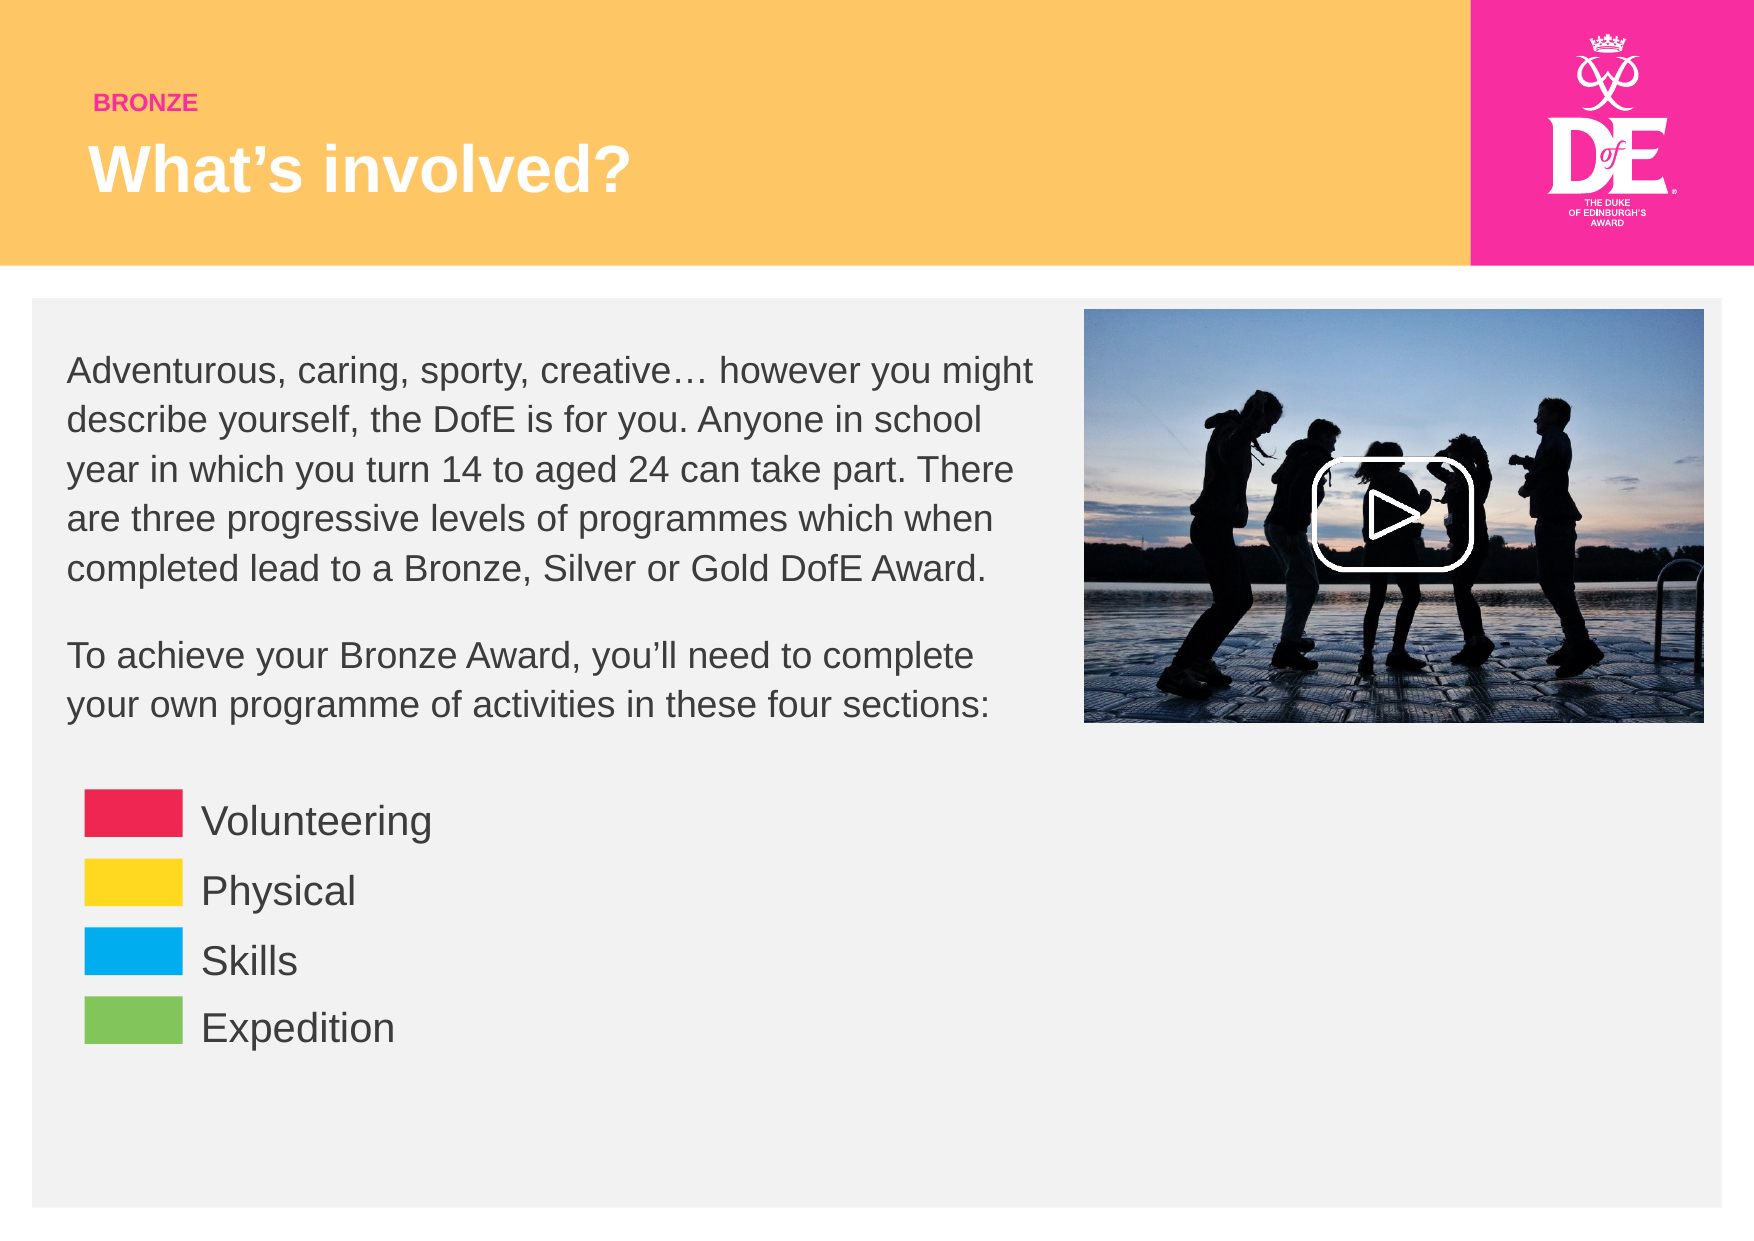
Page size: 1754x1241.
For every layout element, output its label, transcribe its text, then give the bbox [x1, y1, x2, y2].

list Adventurous, caring, sporty, creative… however you might describe yourself, the DofE is for you. Anyone in school year in which you turn 14 to aged 24 can take part. There are three progressive levels of programmes which when completed lead to a Bronze, Silver or Gold DofE Award. To achieve your Bronze Award, you’ll need to complete your own programme of activities in these four sections: [66, 341, 1050, 807]
text_box BRONZE [93, 83, 241, 136]
text_box [84, 926, 184, 976]
text_box Expedition [200, 996, 532, 1044]
text_box [84, 995, 184, 1045]
text_box [84, 858, 184, 907]
text_box Skills [200, 928, 532, 977]
text_box Volunteering [200, 789, 532, 837]
picture [1084, 309, 1704, 723]
text_box [84, 788, 184, 838]
title What’s involved? [0, 0, 1471, 266]
text_box Physical [200, 858, 532, 907]
